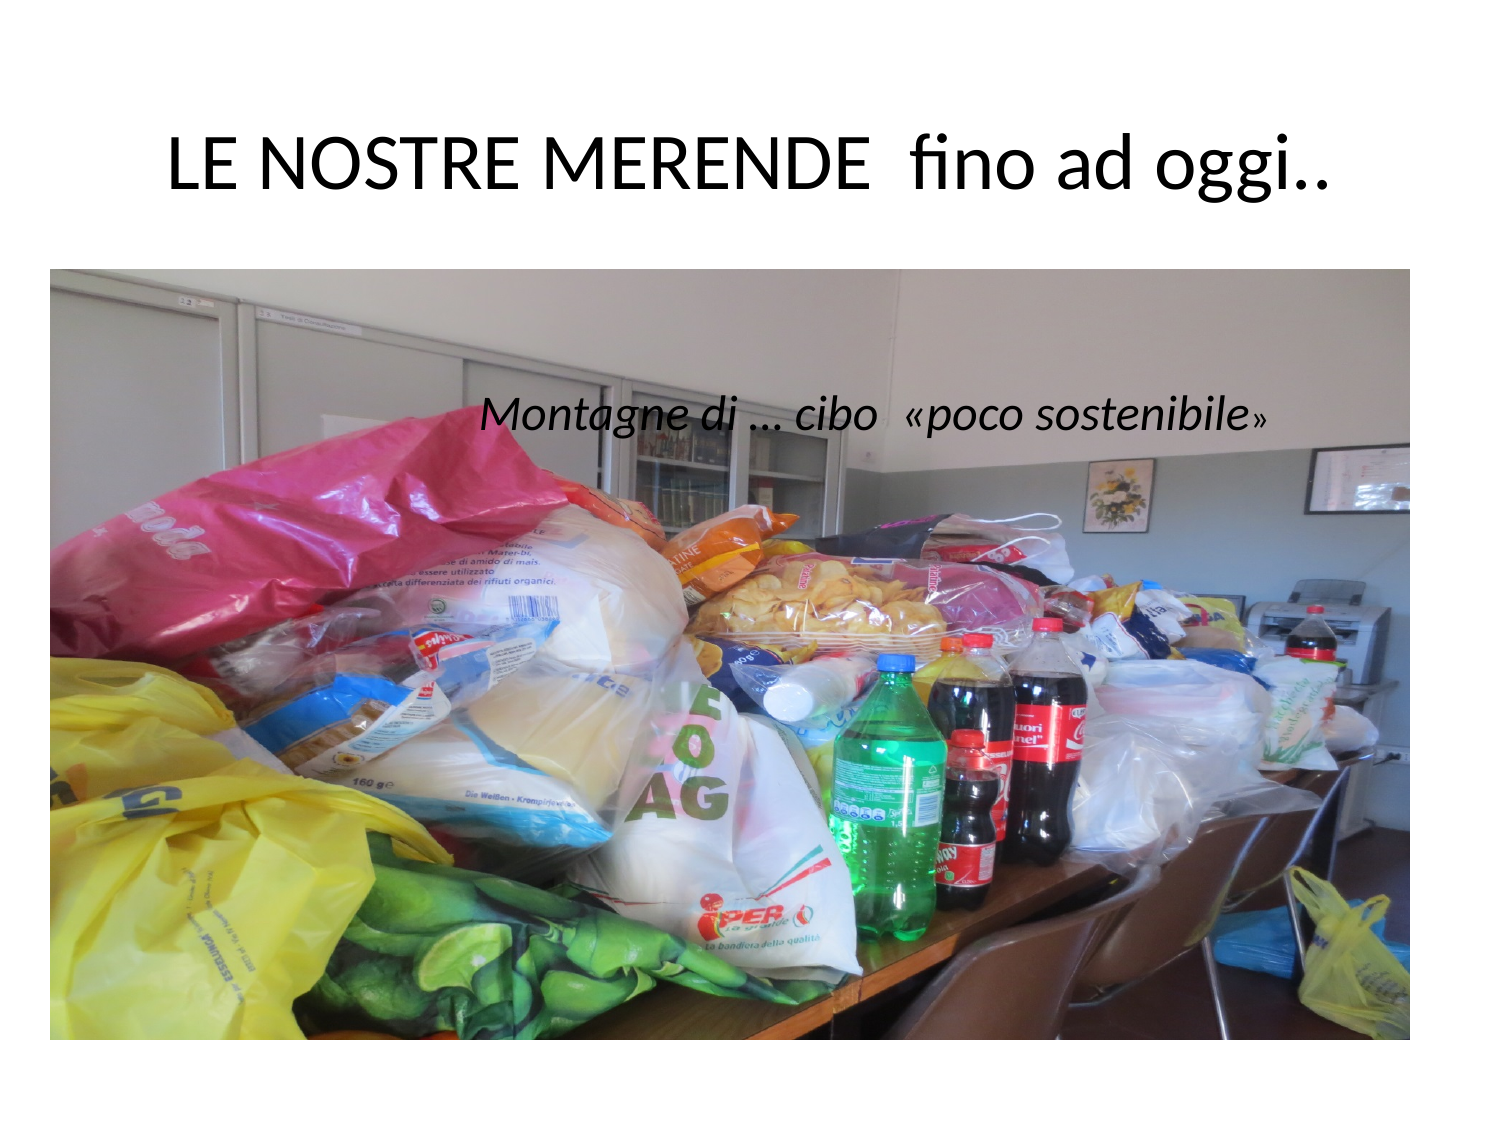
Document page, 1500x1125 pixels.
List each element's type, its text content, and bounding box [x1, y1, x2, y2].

title LE NOSTRE MERENDE fino ad oggi.. [75, 63, 1426, 252]
picture [50, 269, 1410, 1040]
